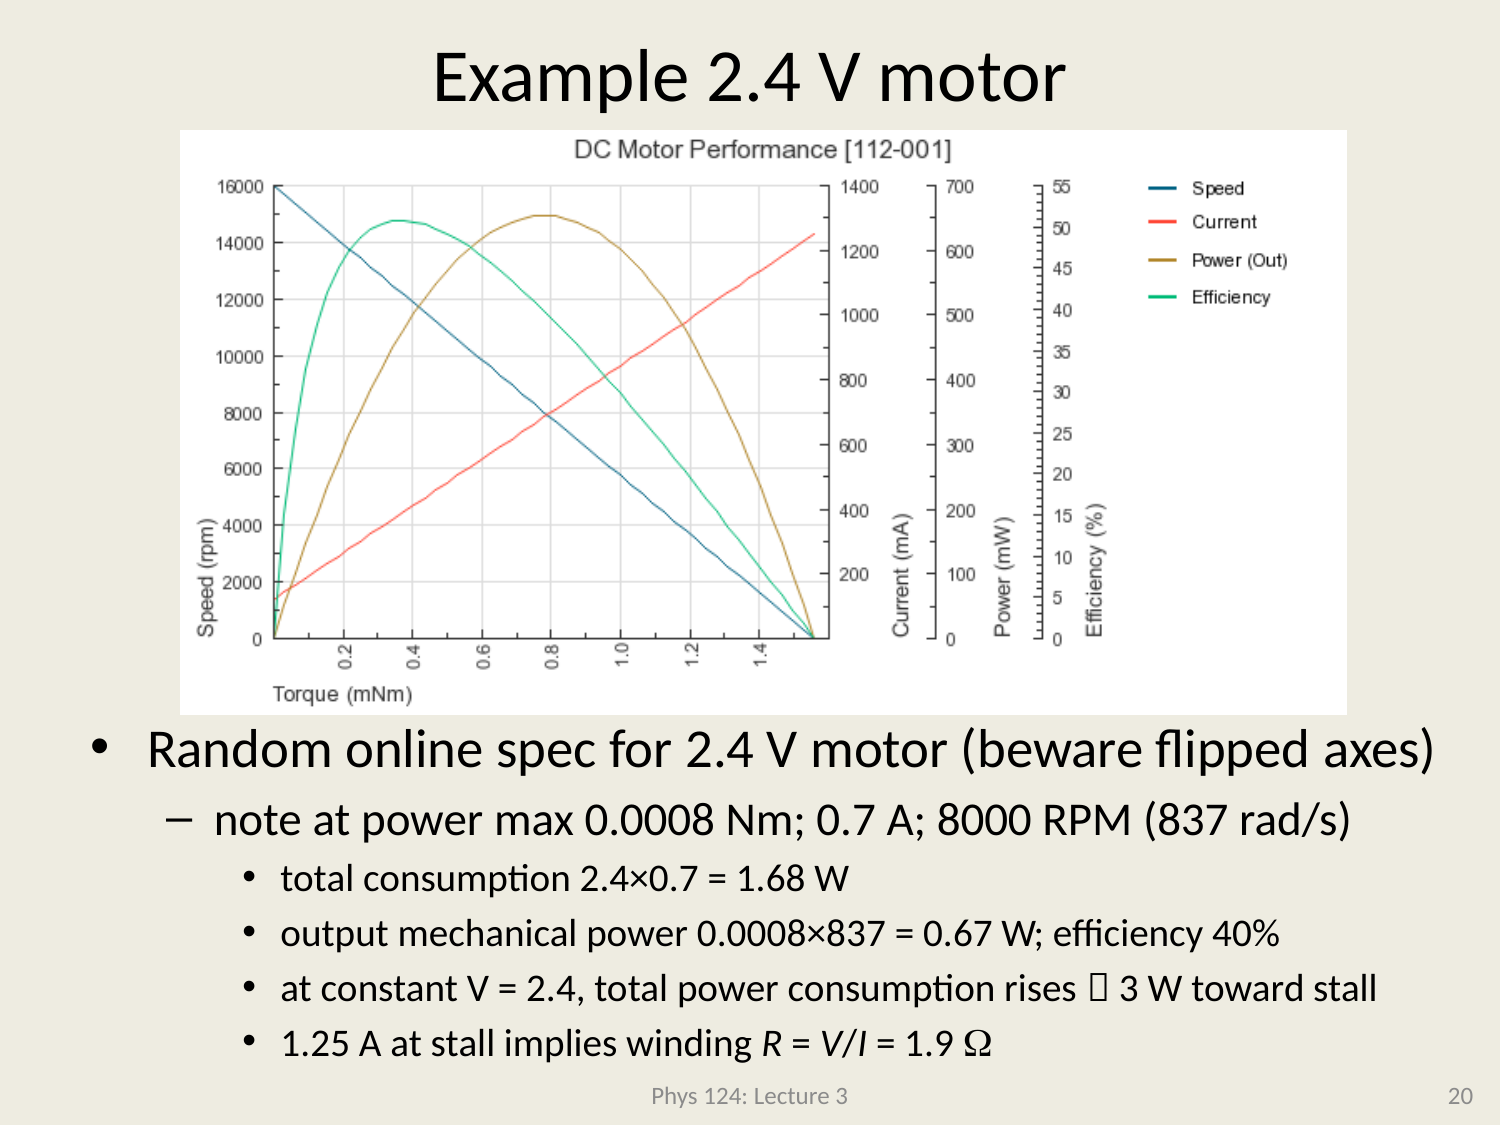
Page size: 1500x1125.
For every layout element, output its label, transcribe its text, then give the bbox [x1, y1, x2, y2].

footer Phys 124: Lecture 3 [512, 1064, 988, 1125]
list Random online spec for 2.4 V motor (beware flipped axes) note at power max 0.0008 Nm; 0.7 A; 8000 RPM (837 rad/s) total consumption 2.4×0.7 = 1.68 W output mechanical power 0.0008×837 = 0.67 W; efficiency 40% at constant V = 2.4, total power consumption rises  3 W toward stall 1.25 A at stall implies winding R = V/I = 1.9 W [75, 705, 1489, 1116]
title Example 2.4 V motor [75, 11, 1425, 131]
picture [179, 130, 1348, 715]
slide_number 20 [1138, 1064, 1489, 1125]
